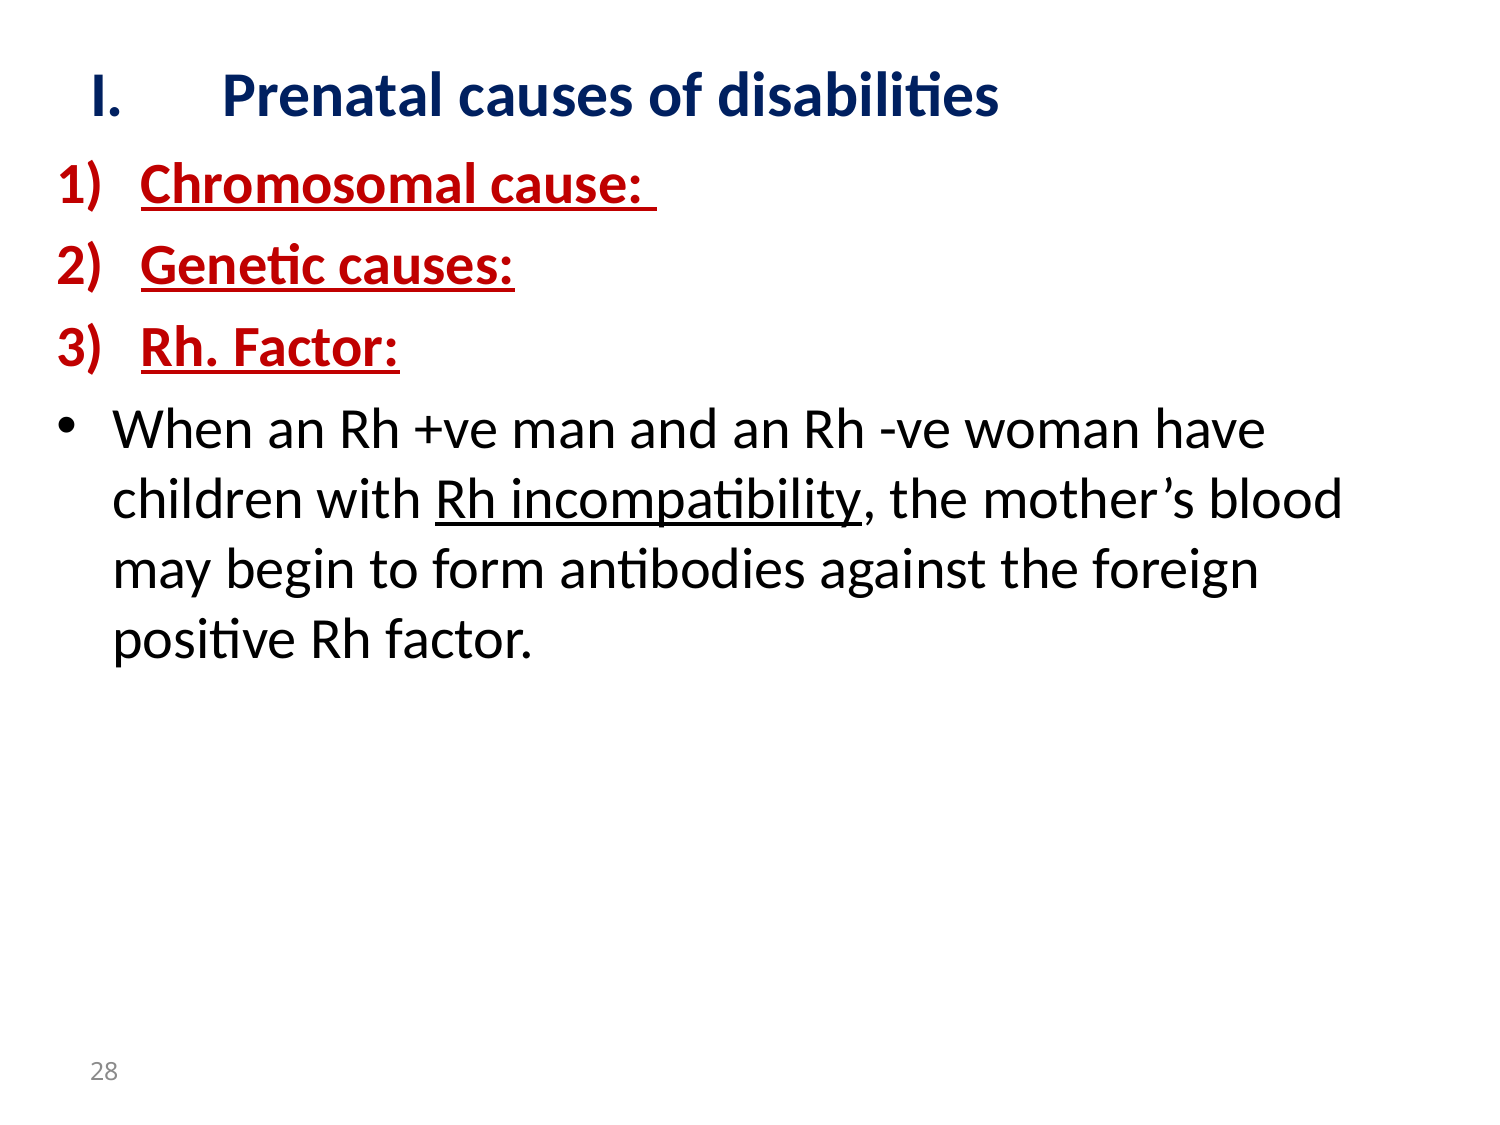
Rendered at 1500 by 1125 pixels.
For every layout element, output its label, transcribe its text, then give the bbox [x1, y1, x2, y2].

list Chromosomal cause: Genetic causes: Rh. Factor: When an Rh +ve man and an Rh -ve woman have children with Rh incompatibility, the mother’s blood may begin to form antibodies against the foreign positive Rh factor. [40, 136, 1471, 1032]
slide_number 28 [75, 1042, 425, 1103]
title Prenatal causes of disabilities [74, 44, 1426, 136]
